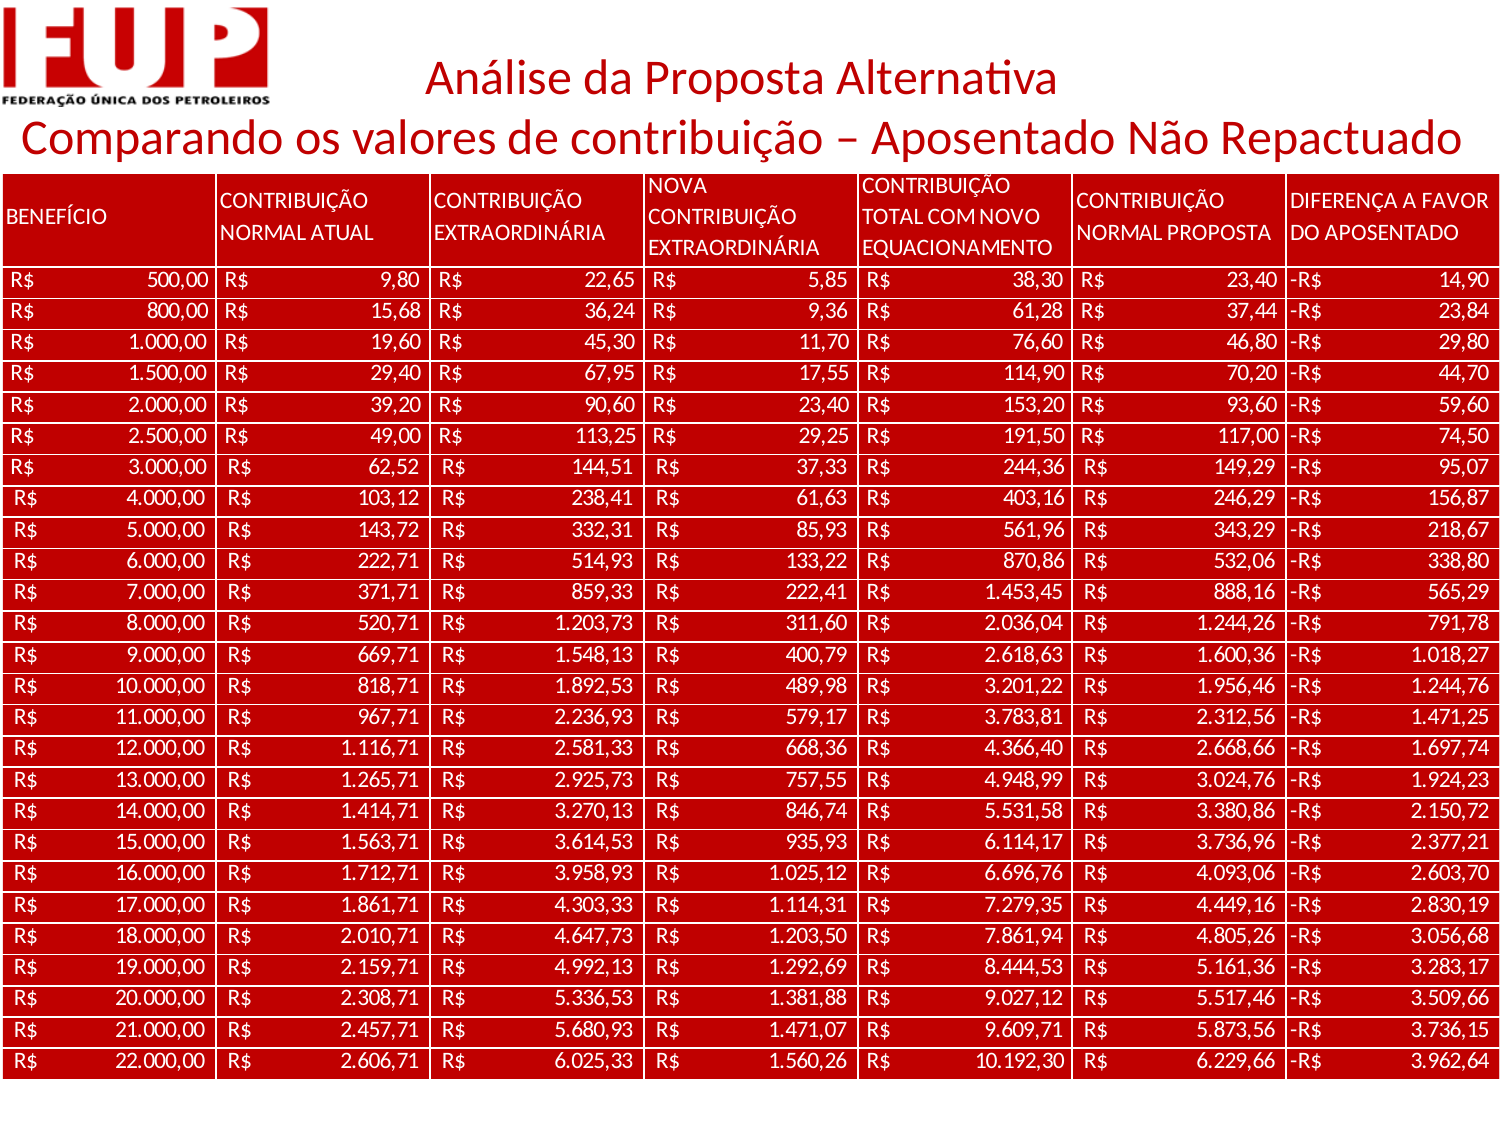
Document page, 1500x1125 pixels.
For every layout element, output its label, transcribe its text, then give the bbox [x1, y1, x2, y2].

picture [0, 172, 1500, 1081]
text_box Análise da Proposta Alternativa Comparando os valores de contribuição – Aposentado Não Repactuado [1, 0, 1484, 172]
